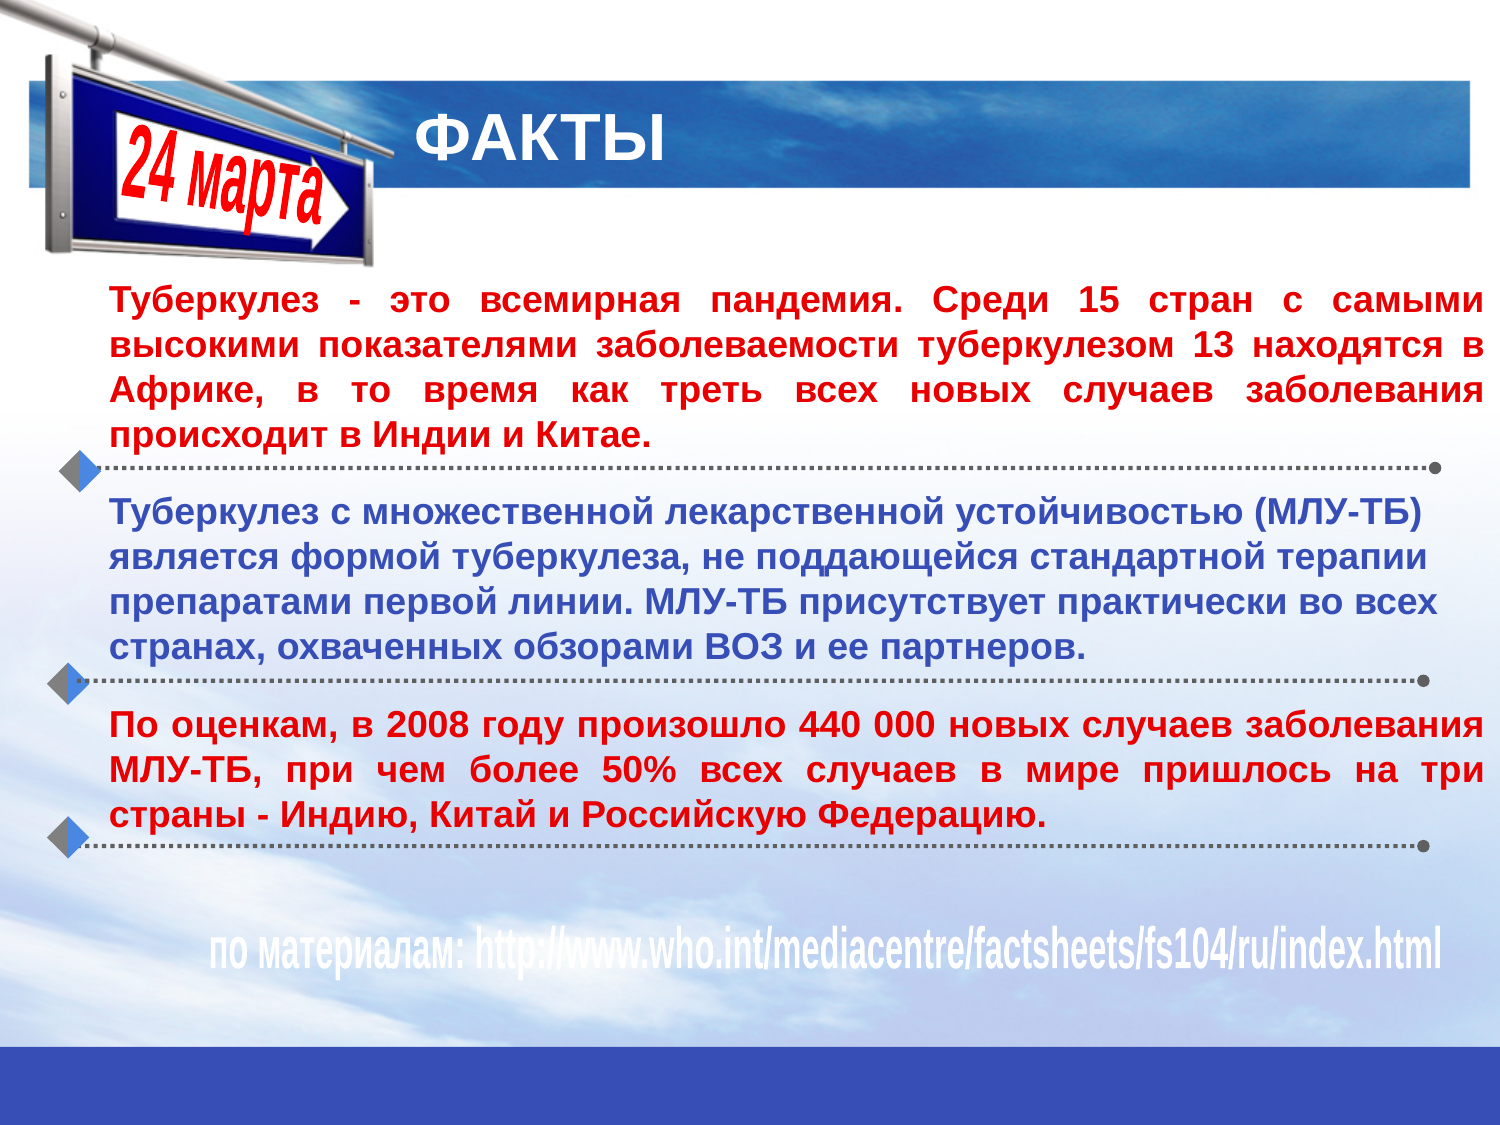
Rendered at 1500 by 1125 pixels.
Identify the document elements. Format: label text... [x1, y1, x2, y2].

text_box По оценкам, в 2008 году произошло 440 000 новых случаев заболевания МЛУ-ТБ, при чем более 50% всех случаев в мире пришлось на три страны - Индию, Китай и Российскую Федерацию. [94, 692, 1500, 843]
text_box [120, 150, 303, 231]
text_box [1416, 675, 1430, 687]
text_box [1428, 462, 1442, 475]
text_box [64, 455, 95, 487]
text_box Туберкулез - это всемирная пандемия. Среди 15 стран с самыми высокими показателями заболеваемости туберкулезом 13 находятся в Африке, в то время как треть всех новых случаев заболевания происходит в Индии и Китае. [94, 267, 1500, 462]
text_box [0, 1046, 1500, 1125]
text_box Туберкулез с множественной лекарственной устойчивостью (МЛУ-ТБ) является формой туберкулеза, не поддающейся стандартной терапии препаратами первой линии. МЛУ-ТБ присутствует практически во всех странах, охваченных обзорами ВОЗ и ее партнеров. [94, 479, 1500, 675]
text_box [52, 668, 84, 699]
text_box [52, 822, 84, 853]
picture [95, 462, 1500, 479]
picture [0, 0, 1500, 1046]
text_box [1416, 843, 1430, 853]
title ФАКТЫ [399, 87, 1476, 181]
